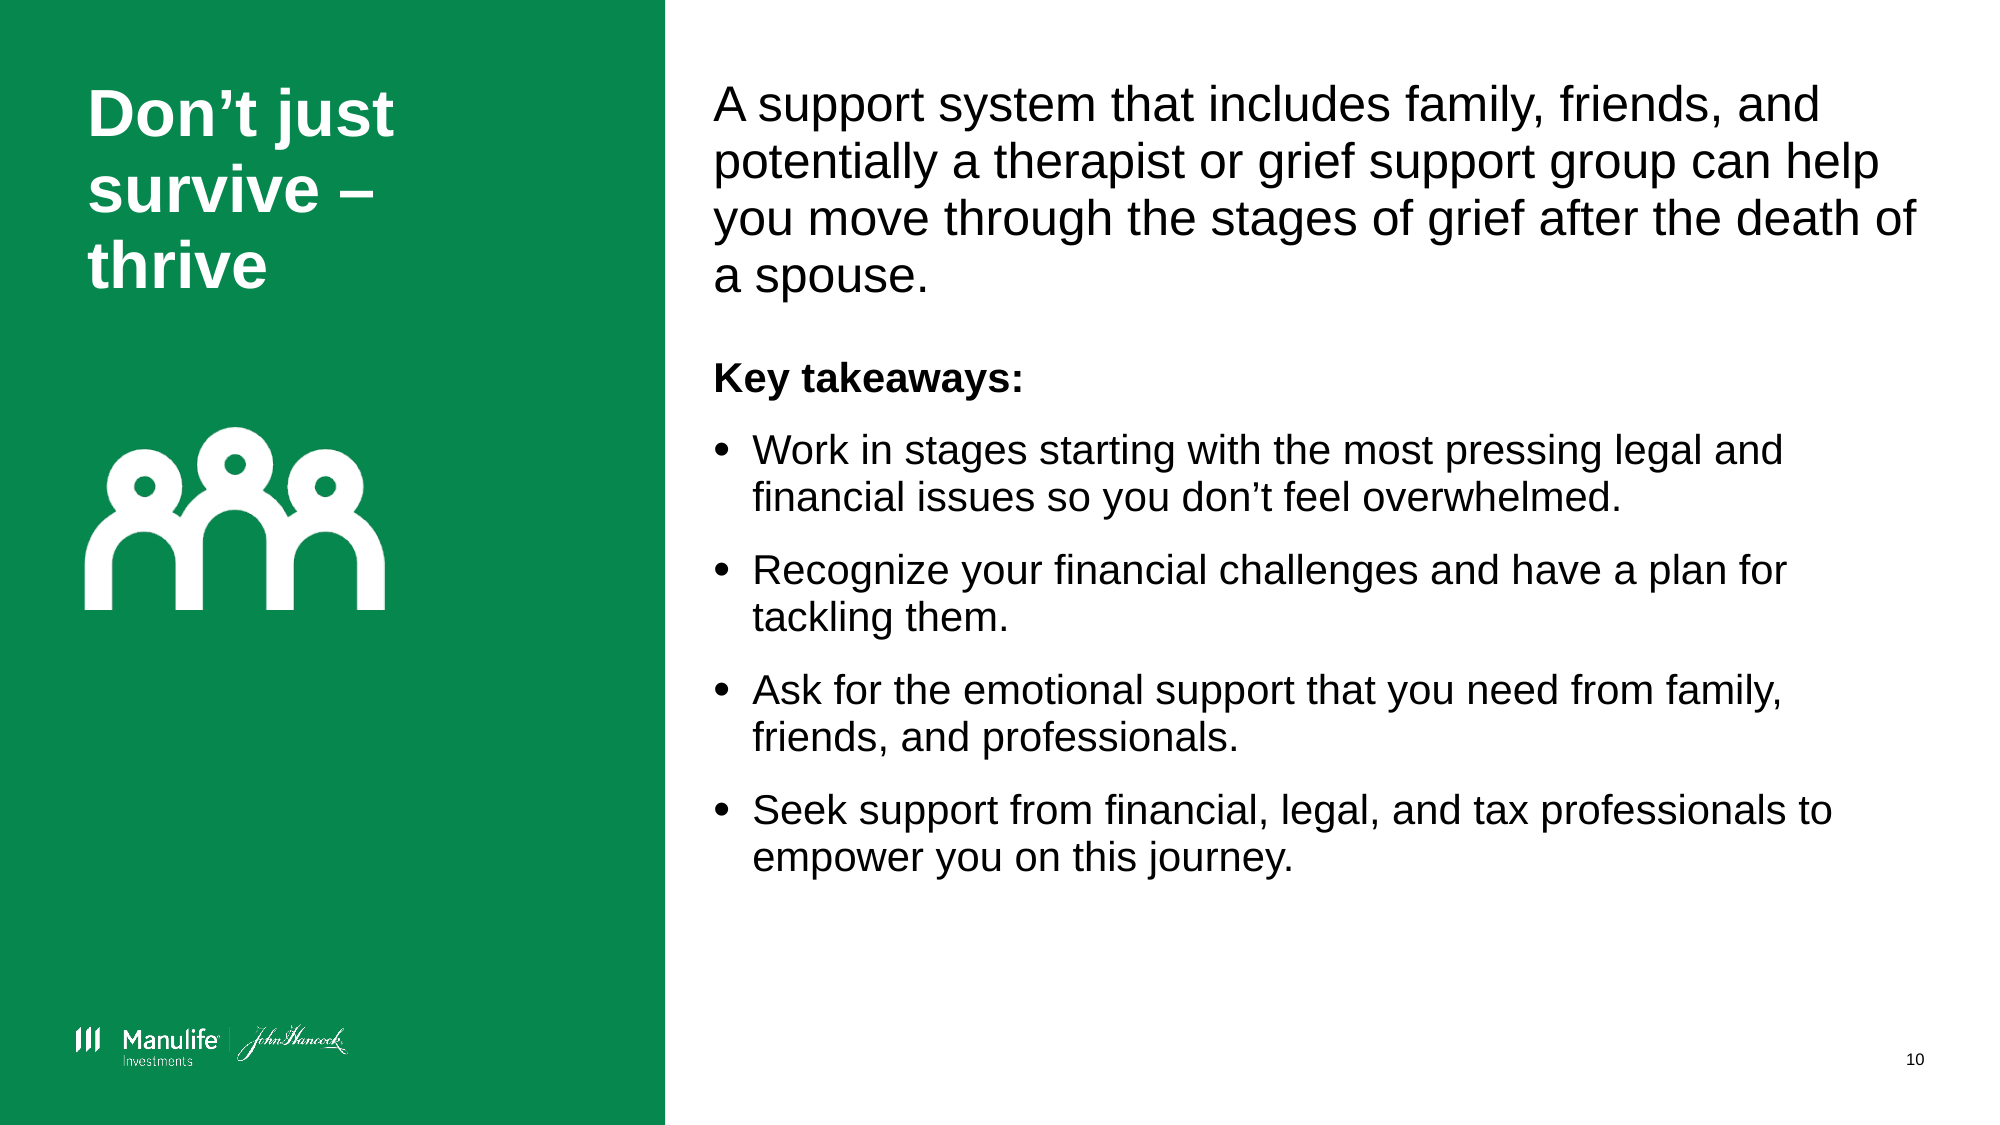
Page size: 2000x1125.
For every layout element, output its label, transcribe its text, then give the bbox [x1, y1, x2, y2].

title Don’t just survive – thrive [87, 76, 628, 635]
slide_number 10 [1878, 1039, 1925, 1069]
picture [76, 1024, 348, 1066]
list A support system that includes family, friends, and potentially a therapist or grief support group can help you move through the stages of grief after the death of a spouse. Key takeaways: Work in stages starting with the most pressing legal and financial issues so you don’t feel overwhelmed. Recognize your financial challenges and have a plan for tackling them. Ask for the emotional support that you need from family, friends, and professionals. Seek support from financial, legal, and tax professionals to empower you on this journey. [713, 76, 1942, 982]
picture [84, 427, 385, 610]
